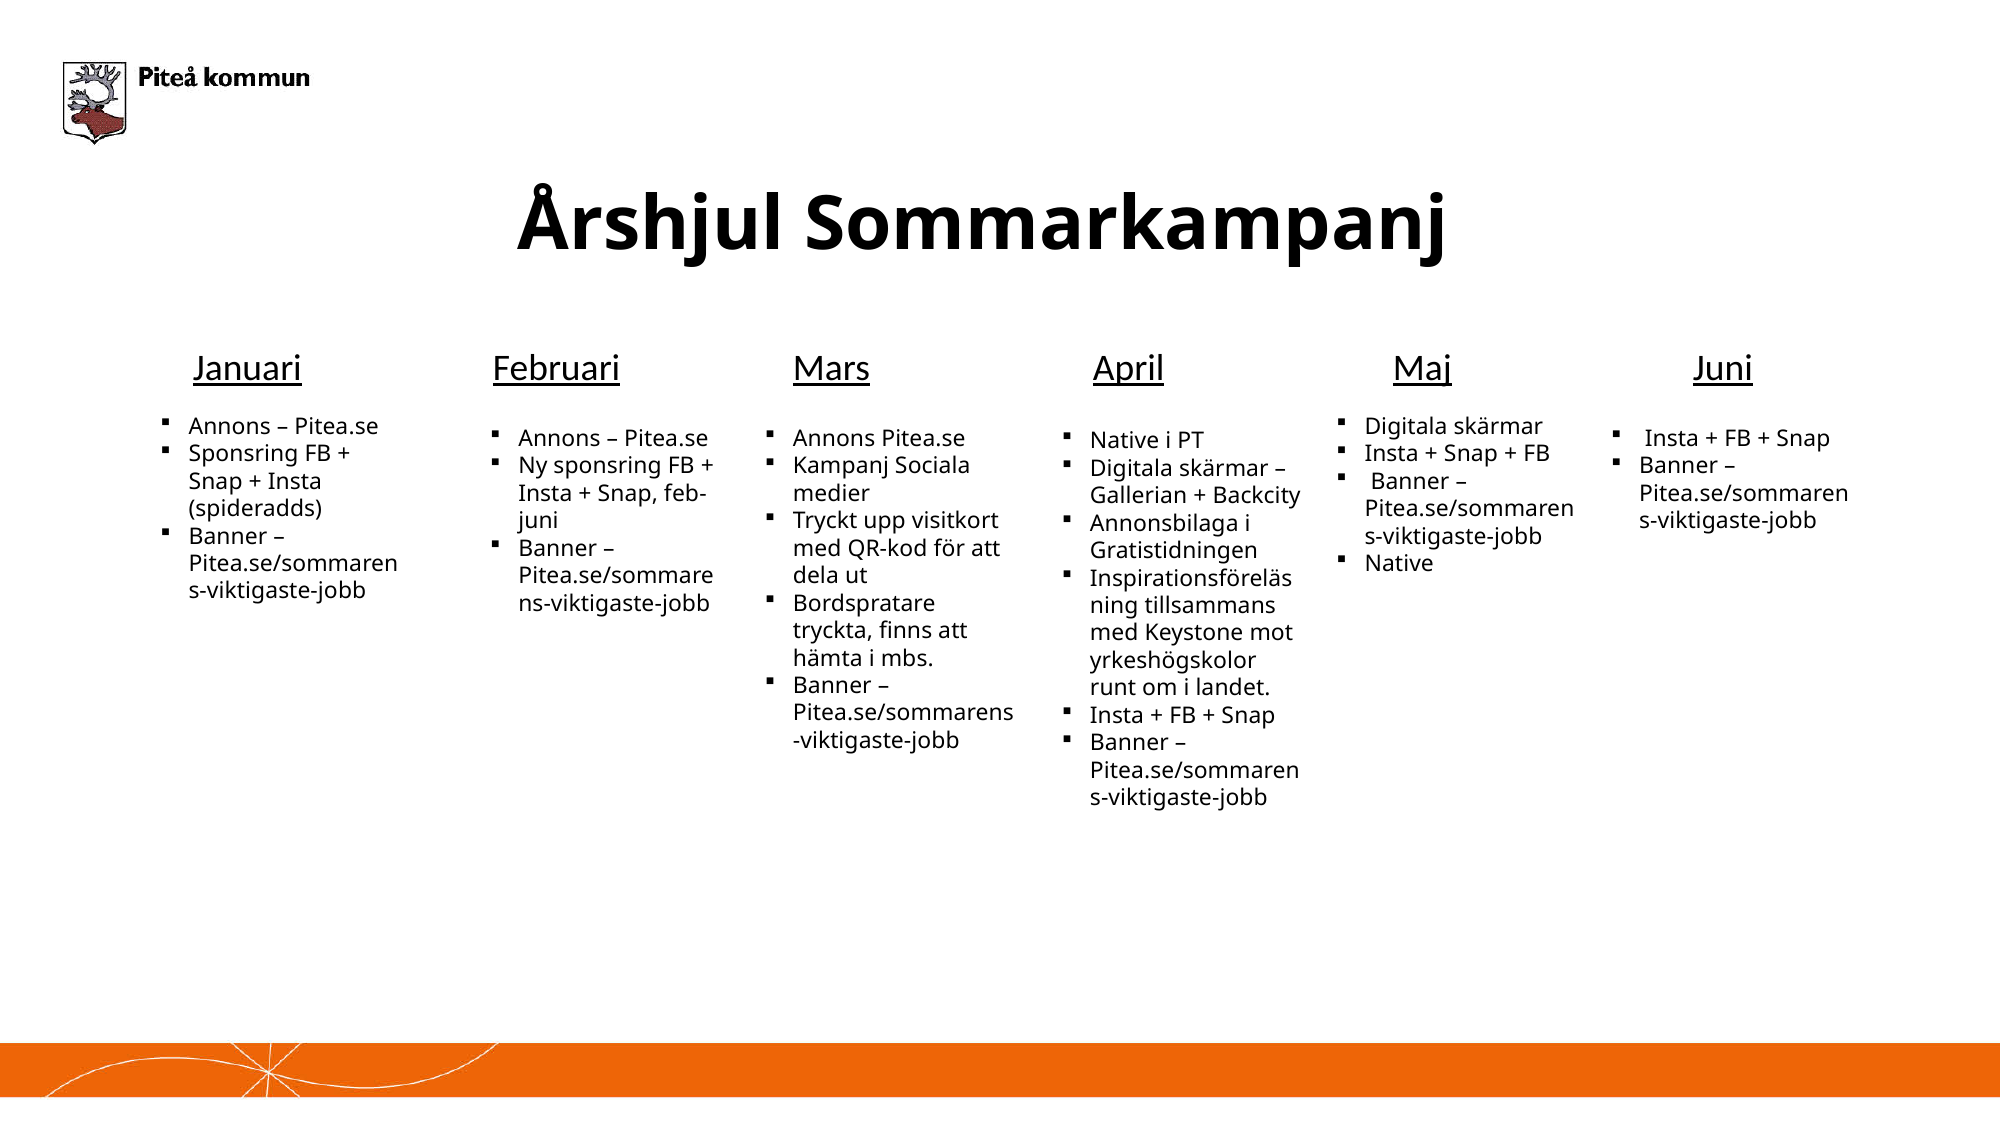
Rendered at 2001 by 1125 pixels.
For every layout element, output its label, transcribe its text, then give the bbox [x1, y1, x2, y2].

picture [0, 0, 2000, 1125]
text_box Native i PT Digitala skärmar – Gallerian + Backcity Annonsbilaga i Gratistidningen Inspirationsföreläsning tillsammans med Keystone mot yrkeshögskolor runt om i landet. Insta + FB + Snap Banner – Pitea.se/sommarens-viktigaste-jobb [1047, 418, 1322, 845]
text_box Annons Pitea.se Kampanj Sociala medier Tryckt upp visitkort med QR-kod för att dela ut Bordspratare tryckta, finns att hämta i mbs. Banner – Pitea.se/sommarens-viktigaste-jobb [749, 415, 1036, 816]
text_box Januari Februari Mars April Maj Juni [145, 332, 1800, 396]
text_box Insta + FB + Snap Banner – Pitea.se/sommarens-viktigaste-jobb [1596, 416, 1871, 569]
text_box Annons – Pitea.se Sponsring FB + Snap + Insta (spideradds) Banner – Pitea.se/sommarens-viktigaste-jobb [145, 403, 421, 639]
text_box Annons – Pitea.se Ny sponsring FB + Insta + Snap, feb-juni Banner – Pitea.se/sommarens-viktigaste-jobb [475, 416, 741, 733]
text_box Digitala skärmar Insta + Snap + FB Banner – Pitea.se/sommarens-viktigaste-jobb Native [1321, 404, 1597, 611]
text_box Årshjul Sommarkampanj [394, 166, 1592, 272]
